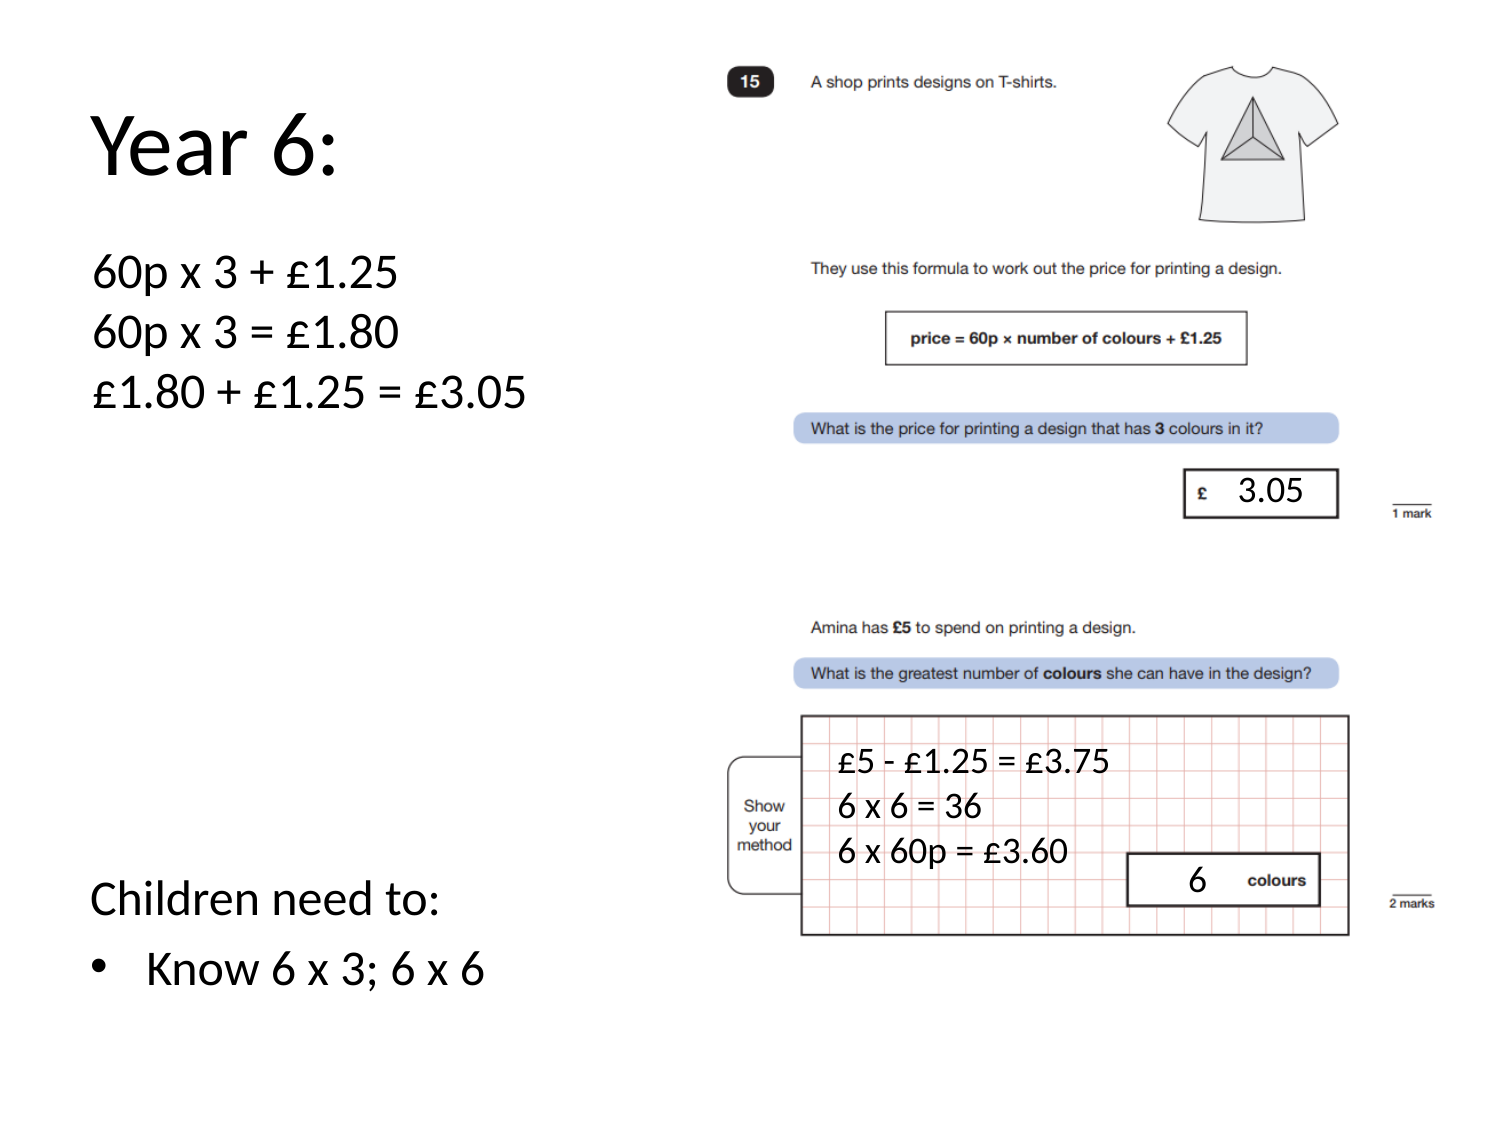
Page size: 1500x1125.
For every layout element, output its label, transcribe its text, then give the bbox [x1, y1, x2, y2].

text_box Children need to: Know 6 x 3; 6 x 6 [74, 857, 1425, 1054]
text_box 60p x 3 + £1.25 60p x 3 = £1.80 £1.80 + £1.25 = £3.05 [77, 230, 543, 486]
picture [702, 18, 1448, 958]
title Year 6: [75, 45, 697, 233]
